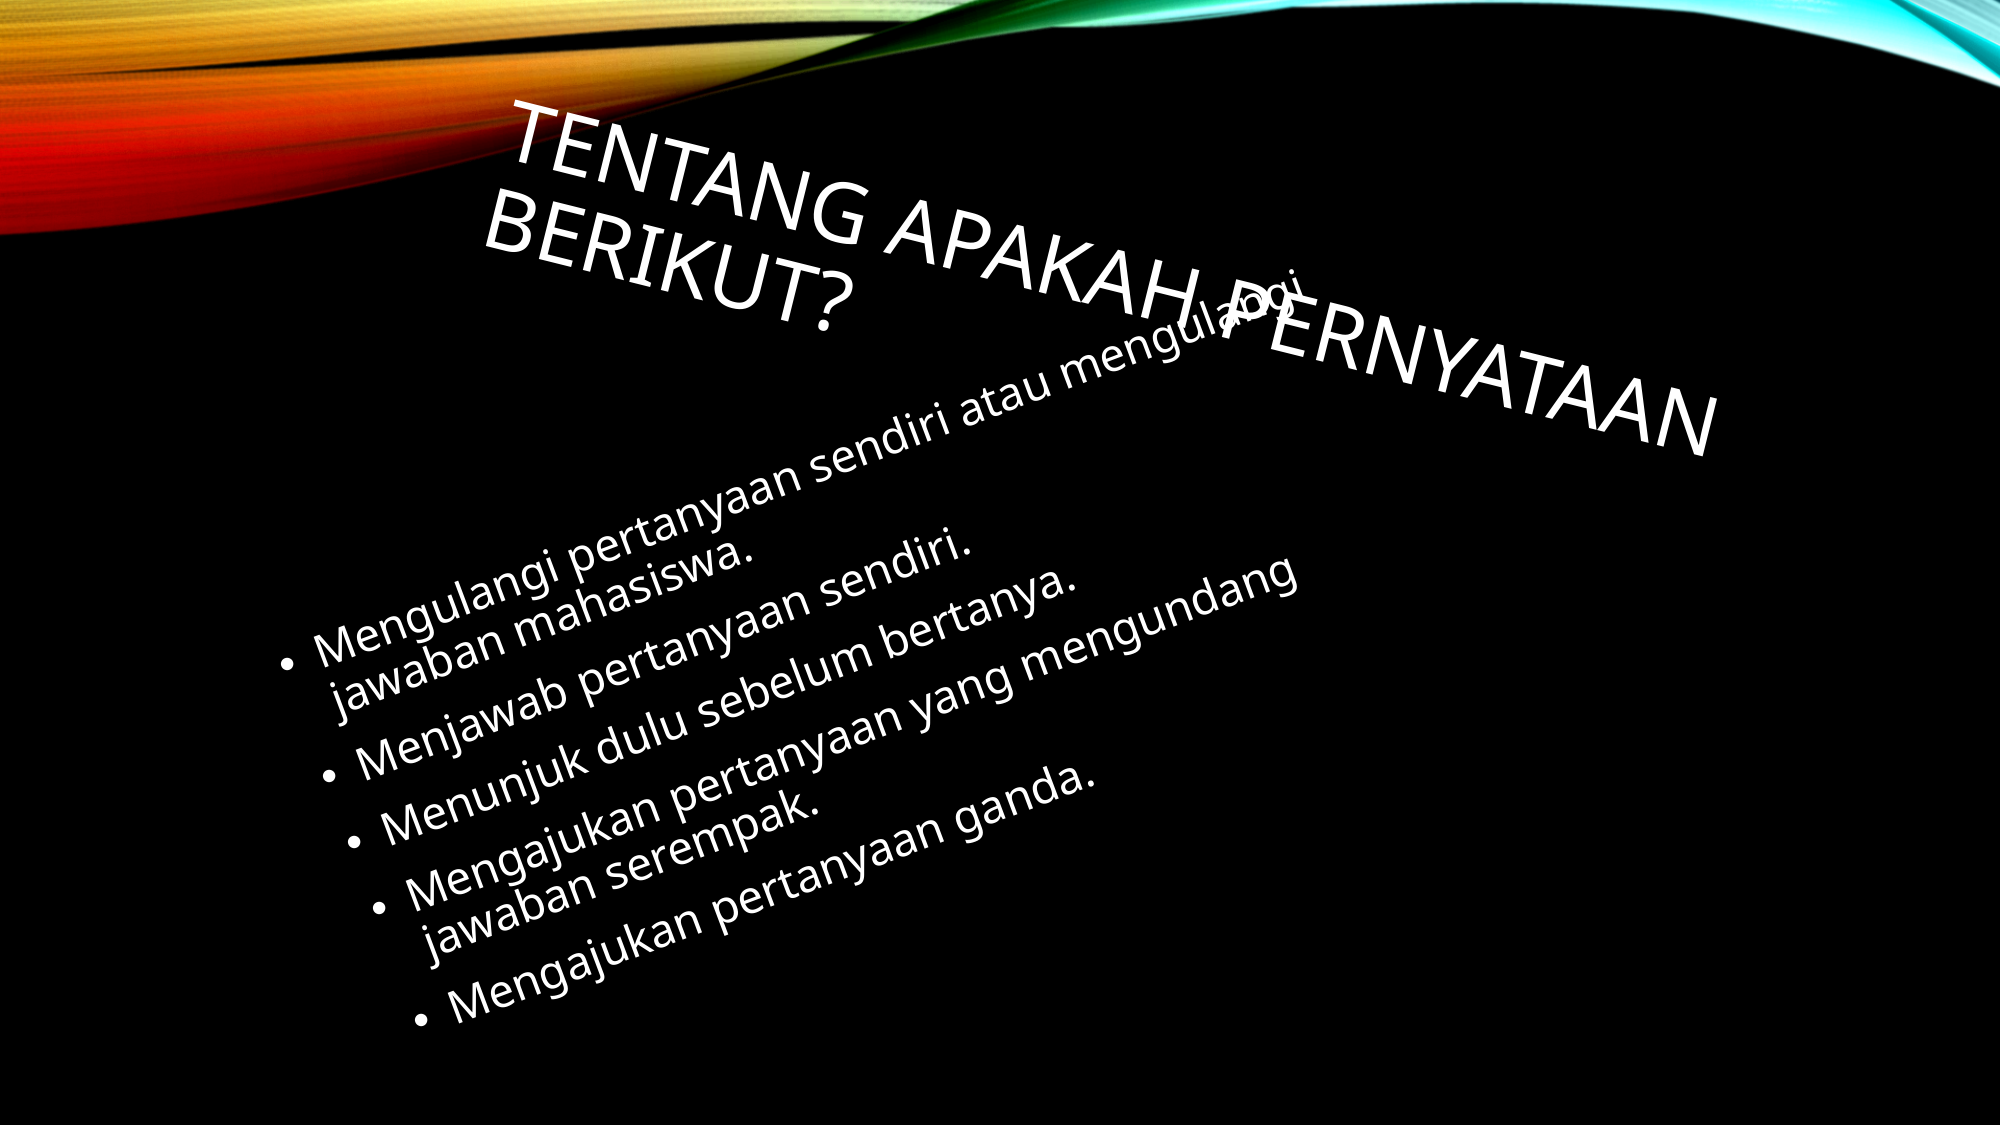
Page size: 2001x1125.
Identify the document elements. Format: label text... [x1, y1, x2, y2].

title TENTANG APAKAH PERNYATAAN BERIKUT? [1328, 273, 1878, 618]
title TENTANG APAKAH PERNYATAAN BERIKUT? [455, 68, 1274, 392]
list Mengulangi pertanyaan sendiri atau mengulangi jawaban mahasiswa. Menjawab pertanyaan sendiri. Menunjuk dulu sebelum bertanya. Mengajukan pertanyaan yang mengundang jawaban serempak. Mengajukan pertanyaan ganda. [255, 244, 1491, 1107]
picture [0, 0, 2000, 237]
